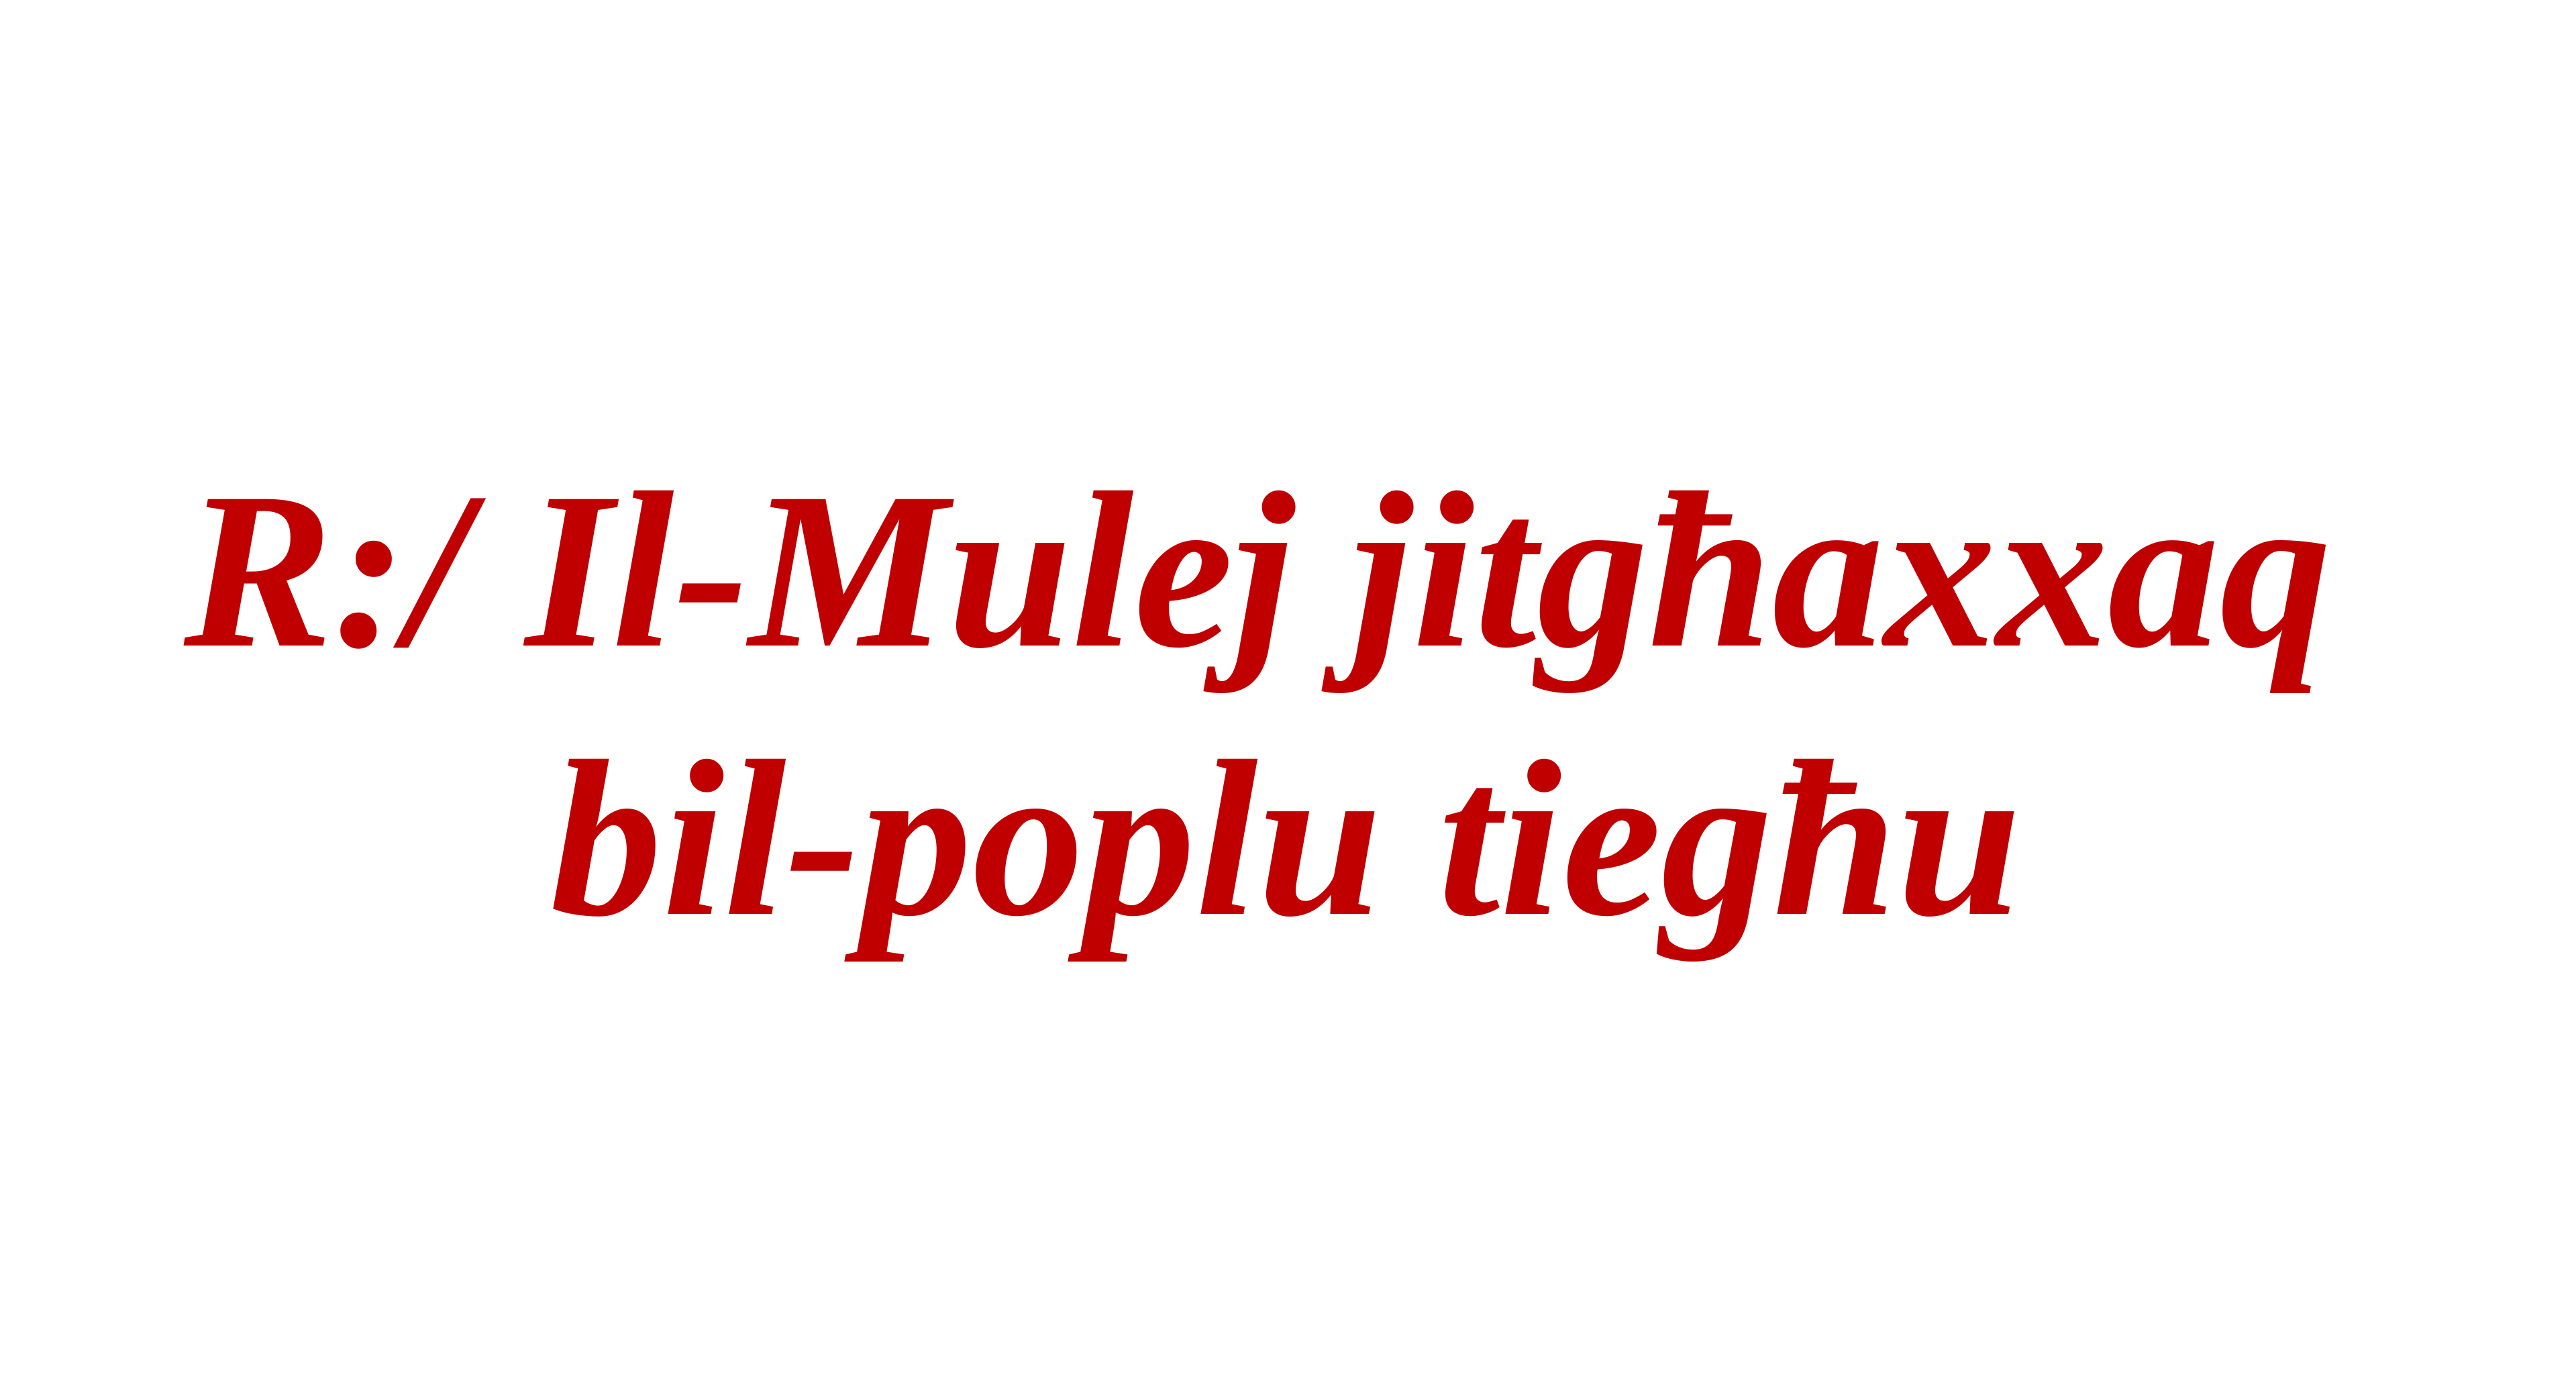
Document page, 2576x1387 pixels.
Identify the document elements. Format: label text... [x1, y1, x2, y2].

text_box R:/ Il-Mulej jitgħaxxaq bil-poplu tiegħu [0, 417, 2573, 964]
